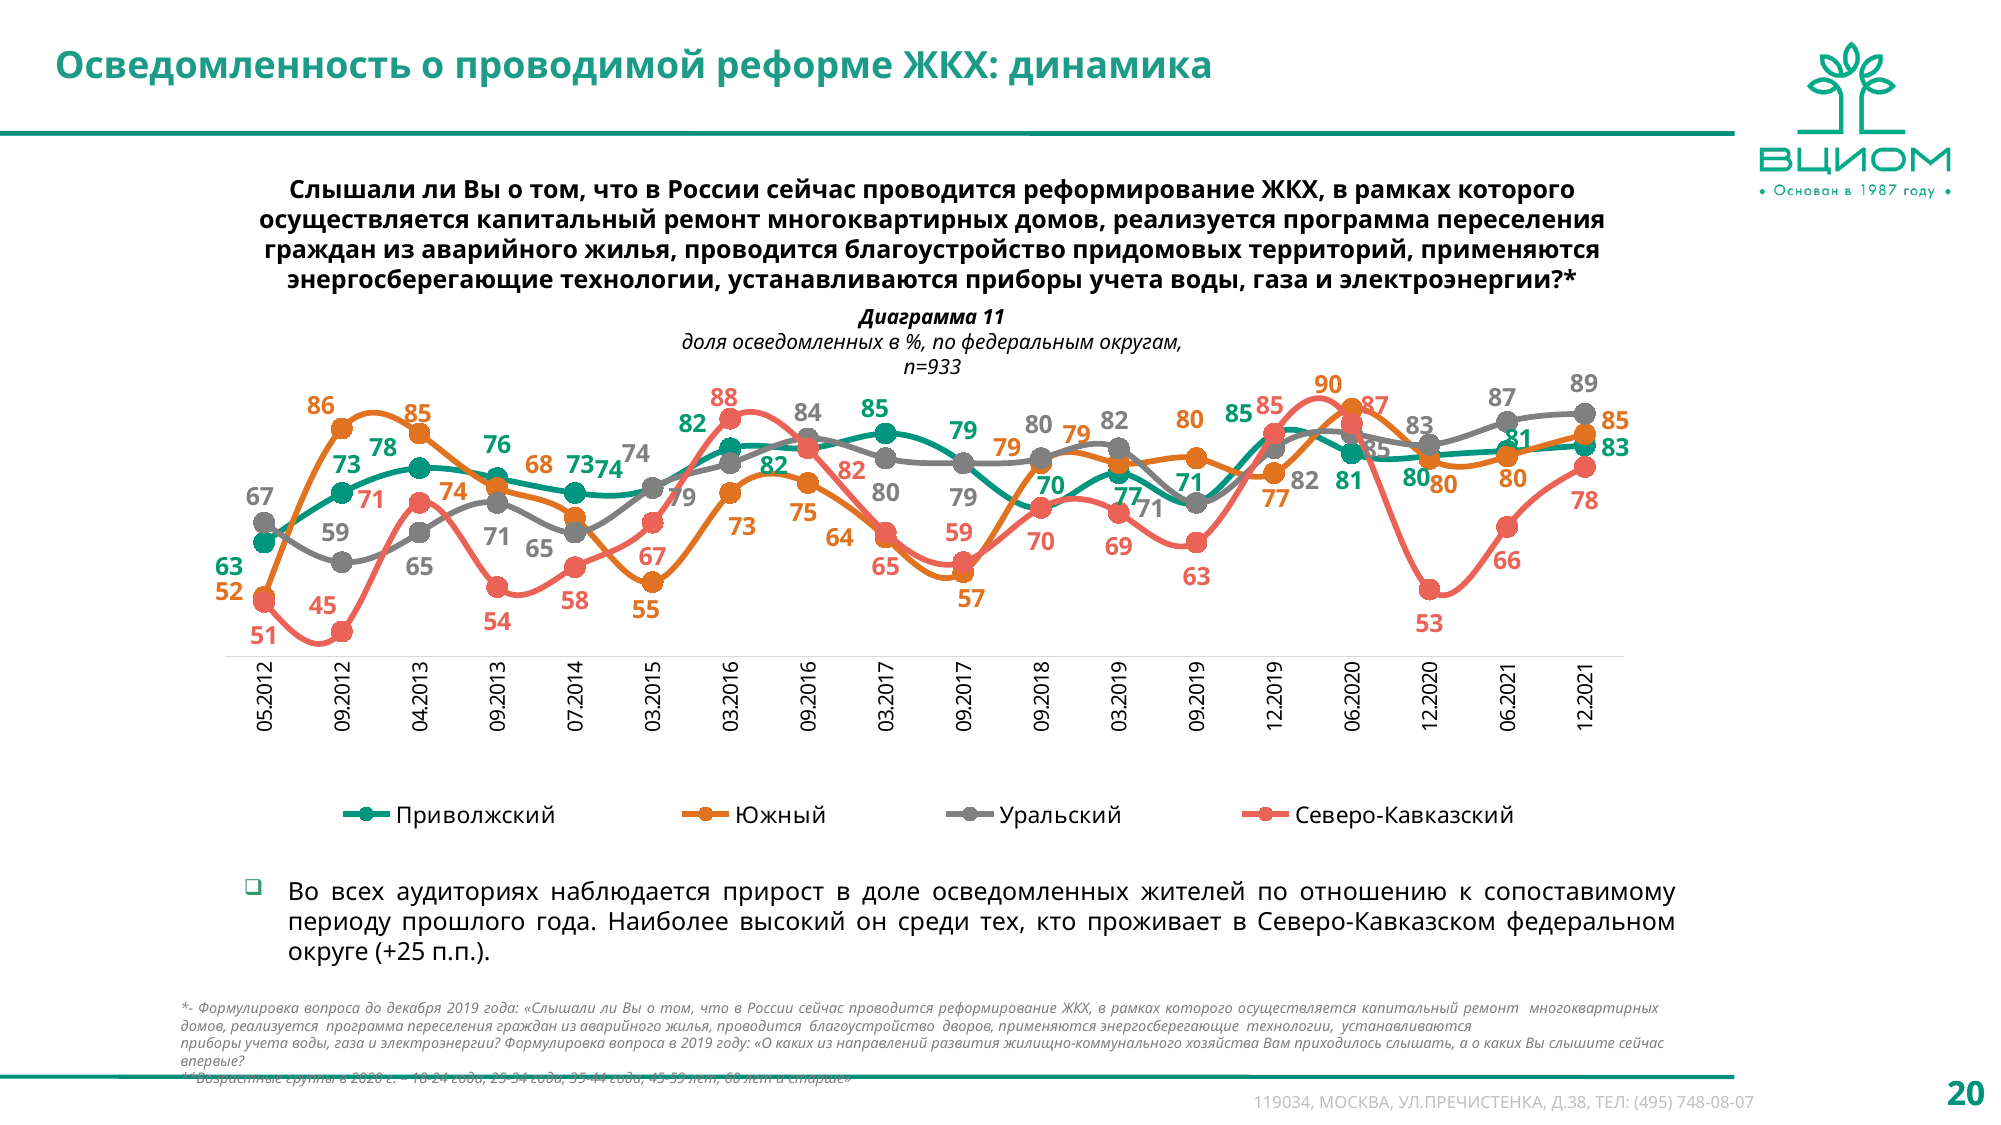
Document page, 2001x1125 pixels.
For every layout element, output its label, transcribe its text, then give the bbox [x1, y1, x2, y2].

text_box Осведомленность о проводимой реформе ЖКХ: динамика [40, 0, 1666, 128]
chart [215, 359, 1640, 846]
text_box Во всех аудиториях наблюдается прирост в доле осведомленных жителей по отношению к сопоставимому периоду прошлого года. Наиболее высокий он среди тех, кто проживает в Северо-Кавказском федеральном округе (+25 п.п.). [242, 873, 1680, 998]
text_box *- Формулировка вопроса до декабря 2019 года: «Слышали ли Вы о том, что в России сейчас проводится реформирование ЖКХ, в рамках которого осуществляется капитальный ремонт многоквартирных домов, реализуется программа переселения граждан из аварийного жилья, проводится благоустройство дворов, применяются энергосберегающие технологии, устанавливаются приборы учета воды, газа и электроэнергии? Формулировка вопроса в 2019 году: «О каких из направлений развития жилищно-коммунального хозяйства Вам приходилось слышать, а о каких Вы слышите сейчас впервые? **Возрастные группы в 2020 г. – 18-24 года, 25-34 года, 35-44 года, 45-59 лет, 60 лет и старше» [180, 998, 1666, 1087]
text_box Слышали ли Вы о том, что в России сейчас проводится реформирование ЖКХ, в рамках которого осуществляется капитальный ремонт многоквартирных домов, реализуется программа переселения граждан из аварийного жилья, проводится благоустройство придомовых территорий, применяются энергосберегающие технологии, устанавливаются приборы учета воды, газа и электроэнергии?* [221, 171, 1643, 293]
picture [1746, 29, 1963, 208]
text_box Диаграмма 11 доля осведомленных в %, по федеральным округам, n=933 [655, 301, 1209, 359]
